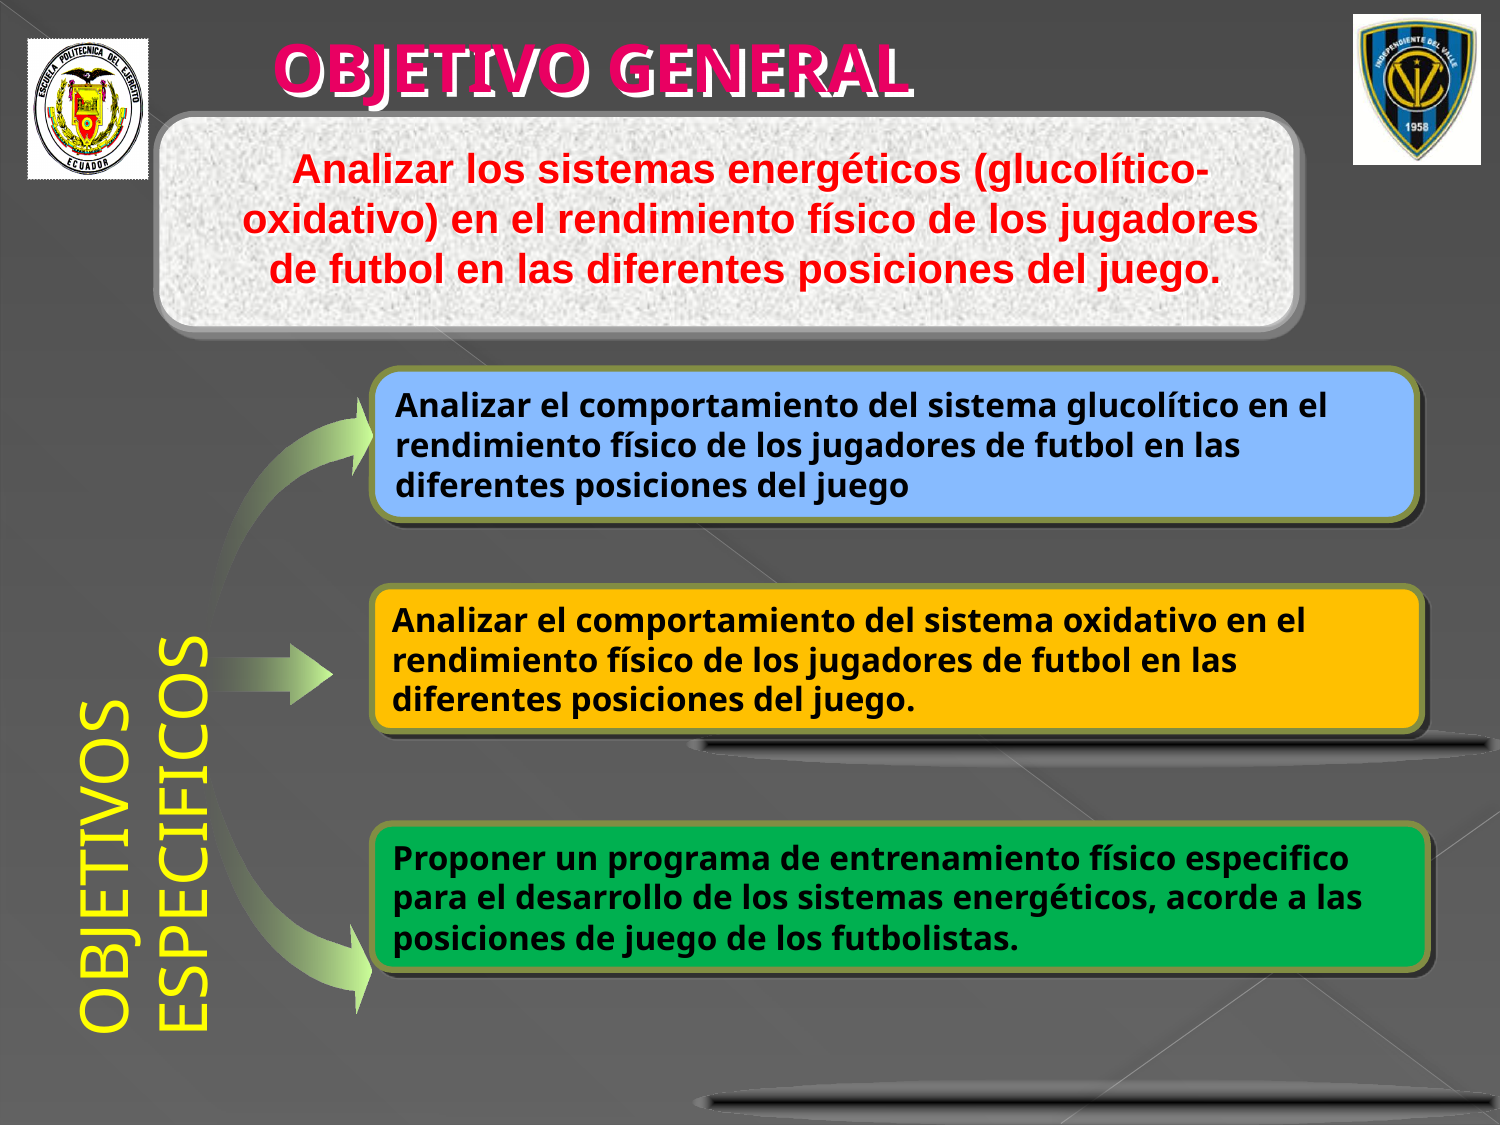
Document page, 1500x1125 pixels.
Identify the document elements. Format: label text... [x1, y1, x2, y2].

text_box [685, 729, 1500, 768]
text_box OBJETIVO GENERAL [256, 14, 1252, 117]
text_box [256, 643, 333, 705]
text_box [256, 397, 372, 518]
text_box [256, 883, 372, 1014]
text_box Analizar el comportamiento del sistema glucolítico en el rendimiento físico de los jugadores de futbol en las diferentes posiciones del juego [371, 368, 1418, 520]
picture [28, 39, 148, 179]
text_box [159, 117, 1292, 327]
text_box [691, 1078, 1500, 1125]
picture [1353, 14, 1481, 166]
text_box Analizar el comportamiento del sistema oxidativo en el rendimiento físico de los jugadores de futbol en las diferentes posiciones del juego. [371, 586, 1423, 732]
text_box Analizar los sistemas energéticos (glucolítico-oxidativo) en el rendimiento físico de los jugadores de futbol en las diferentes posiciones del juego. [202, 134, 1300, 300]
text_box OBJETIVOS ESPECIFICOS [27, 354, 256, 1054]
text_box Proponer un programa de entrenamiento físico especifico para el desarrollo de los sistemas energéticos, acorde a las posiciones de juego de los futbolistas. [371, 823, 1428, 970]
